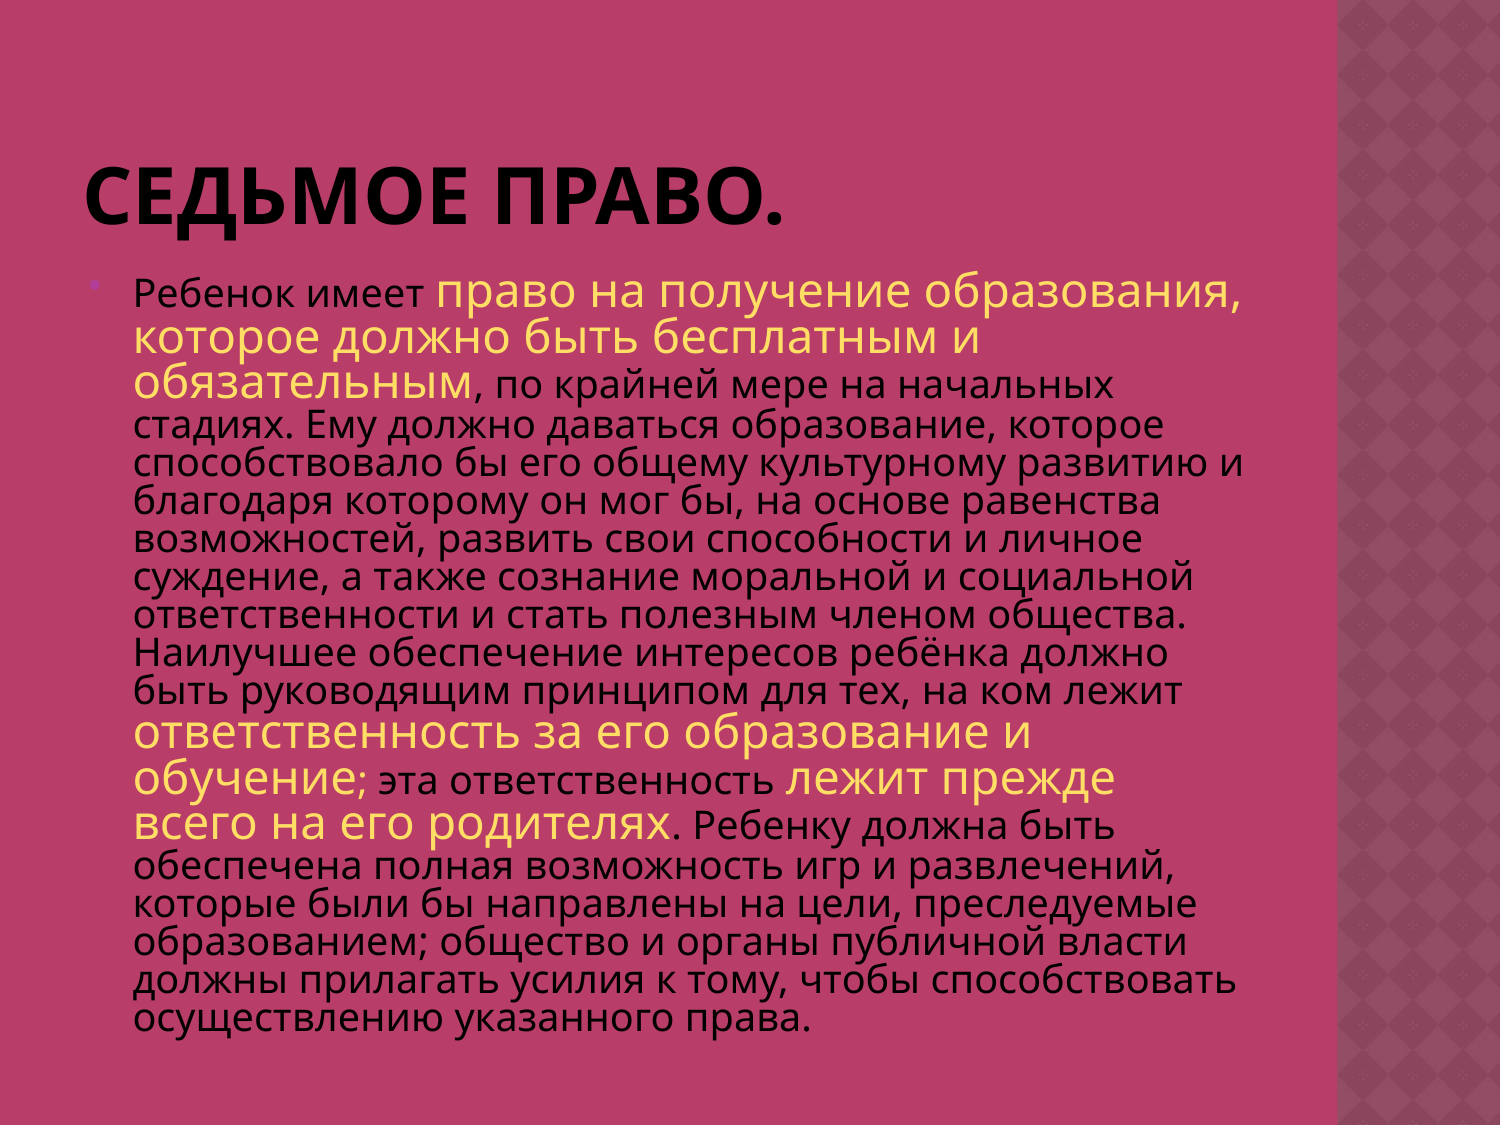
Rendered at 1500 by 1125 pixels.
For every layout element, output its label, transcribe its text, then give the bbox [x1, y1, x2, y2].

list Ребенок имеет право на получение образования, которое должно быть бесплатным и обязательным, по крайней мере на начальных стадиях. Ему должно даваться образование, которое способствовало бы его общему культурному развитию и благодаря которому он мог бы, на основе равенства возможностей, развить свои способности и личное суждение, а также сознание моральной и социальной ответственности и стать полезным членом общества. Наилучшее обеспечение интересов ребёнка должно быть руководящим принципом для тех, на ком лежит ответственность за его образование и обучение; эта ответственность лежит прежде всего на его родителях. Ребенку должна быть обеспечена полная возможность игр и развлечений, которые были бы направлены на цели, преследуемые образованием; общество и органы публичной власти должны прилагать усилия к тому, чтобы способствовать осуществлению указанного права. [74, 263, 1263, 1060]
title Седьмое право. [75, 52, 1263, 240]
